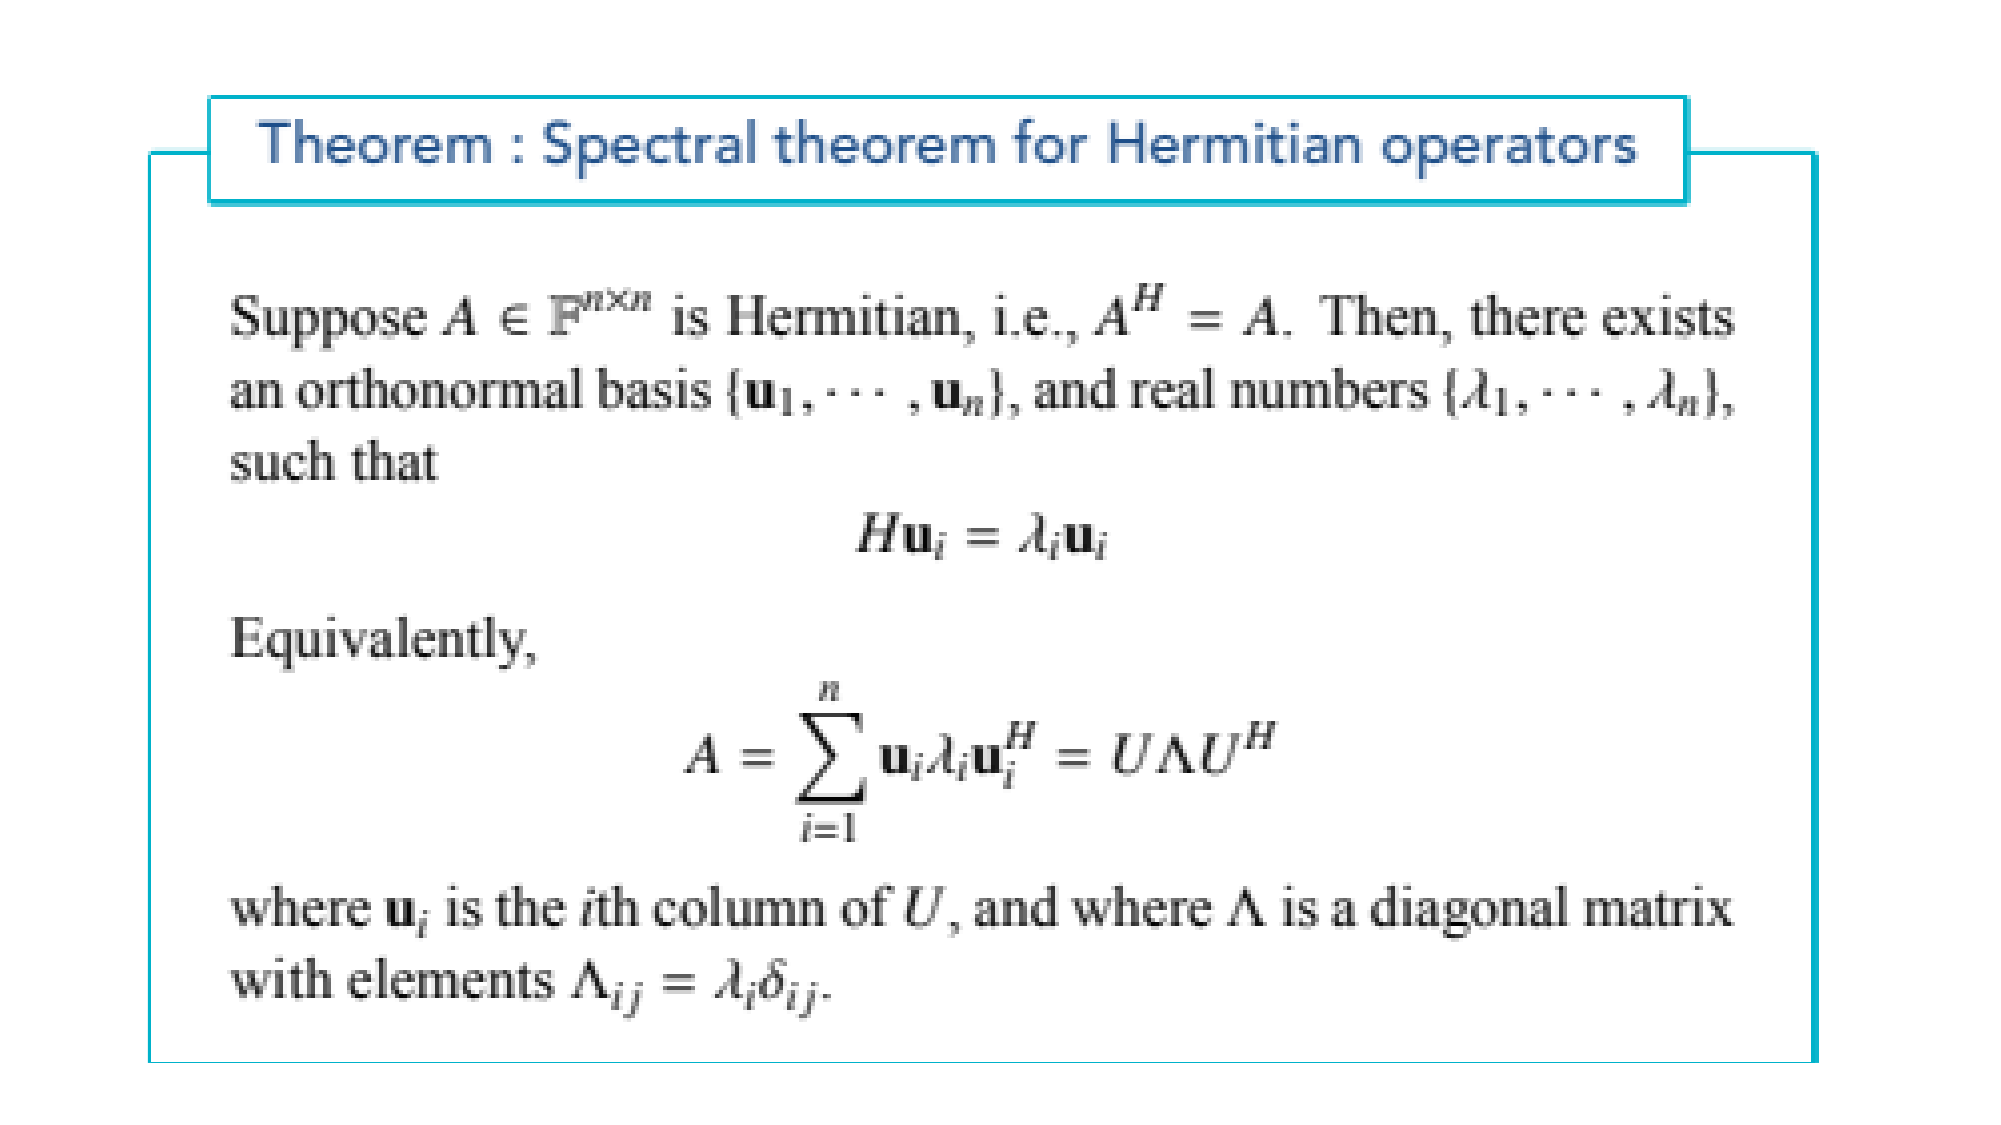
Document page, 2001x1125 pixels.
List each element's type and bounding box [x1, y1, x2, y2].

picture [147, 95, 2000, 1063]
